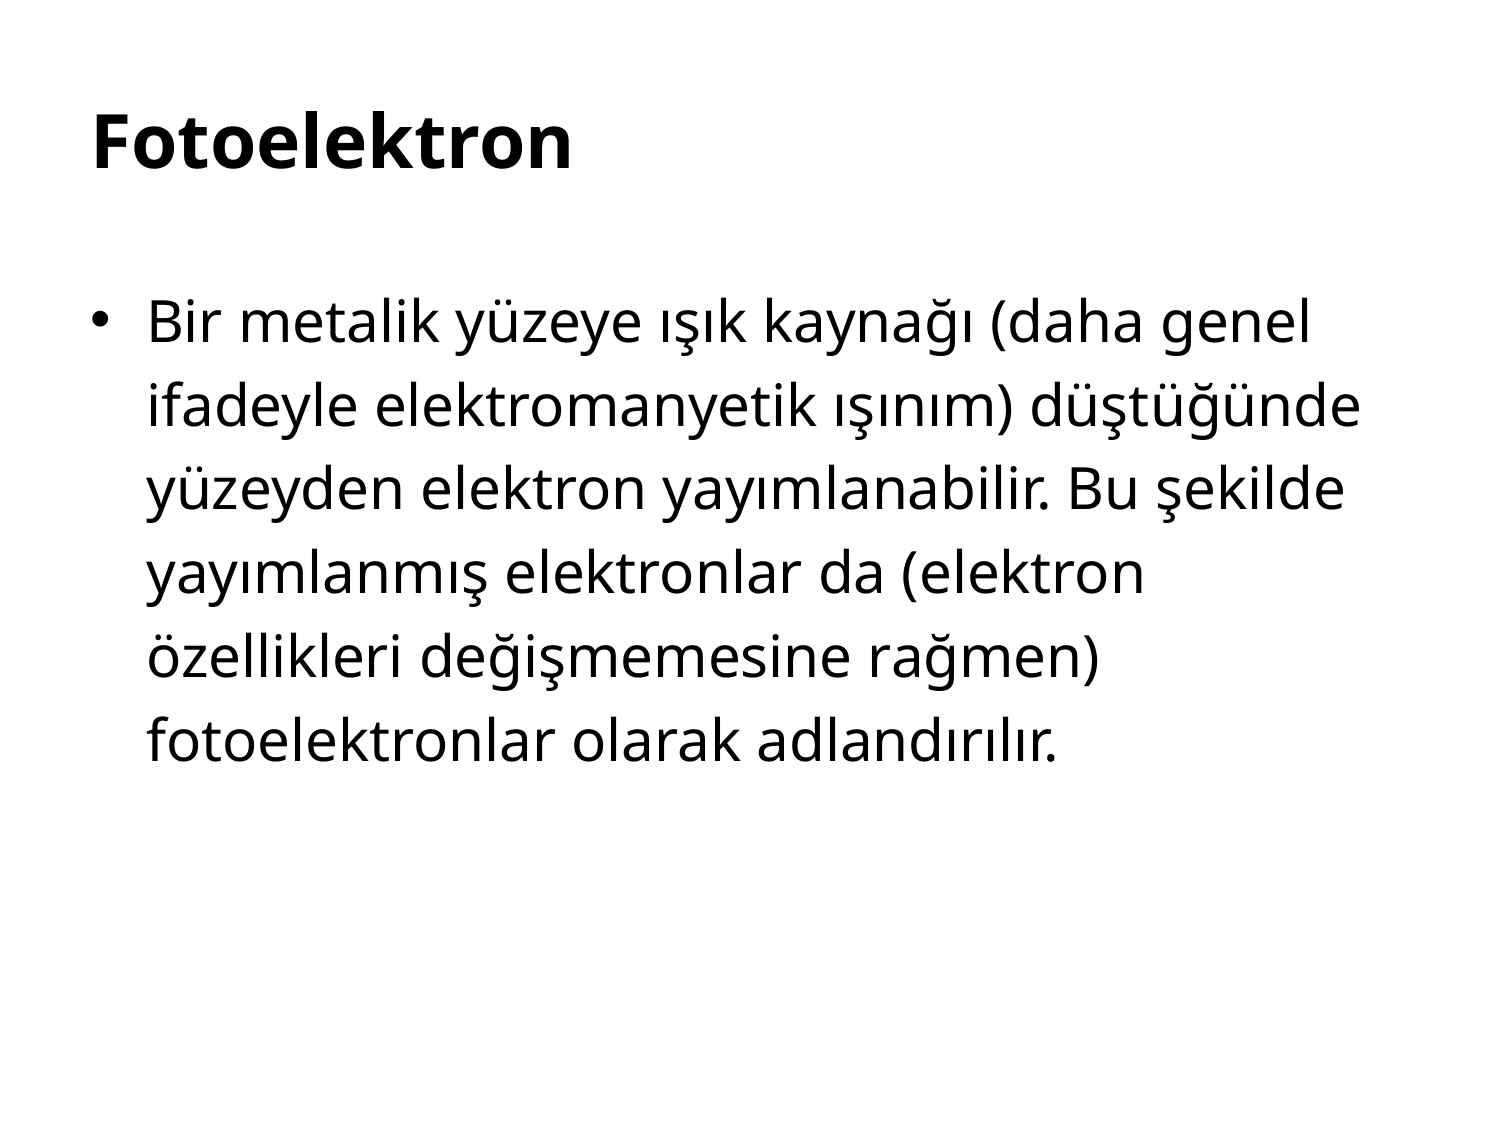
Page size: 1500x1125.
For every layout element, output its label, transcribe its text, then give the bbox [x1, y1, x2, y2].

title Fotoelektron [75, 45, 1425, 233]
list Bir metalik yüzeye ışık kaynağı (daha genel ifadeyle elektromanyetik ışınım) düştüğünde yüzeyden elektron yayımlanabilir. Bu şekilde yayımlanmış elektronlar da (elektron özellikleri değişmemesine rağmen) fotoelektronlar olarak adlandırılır. [75, 262, 1425, 1005]
